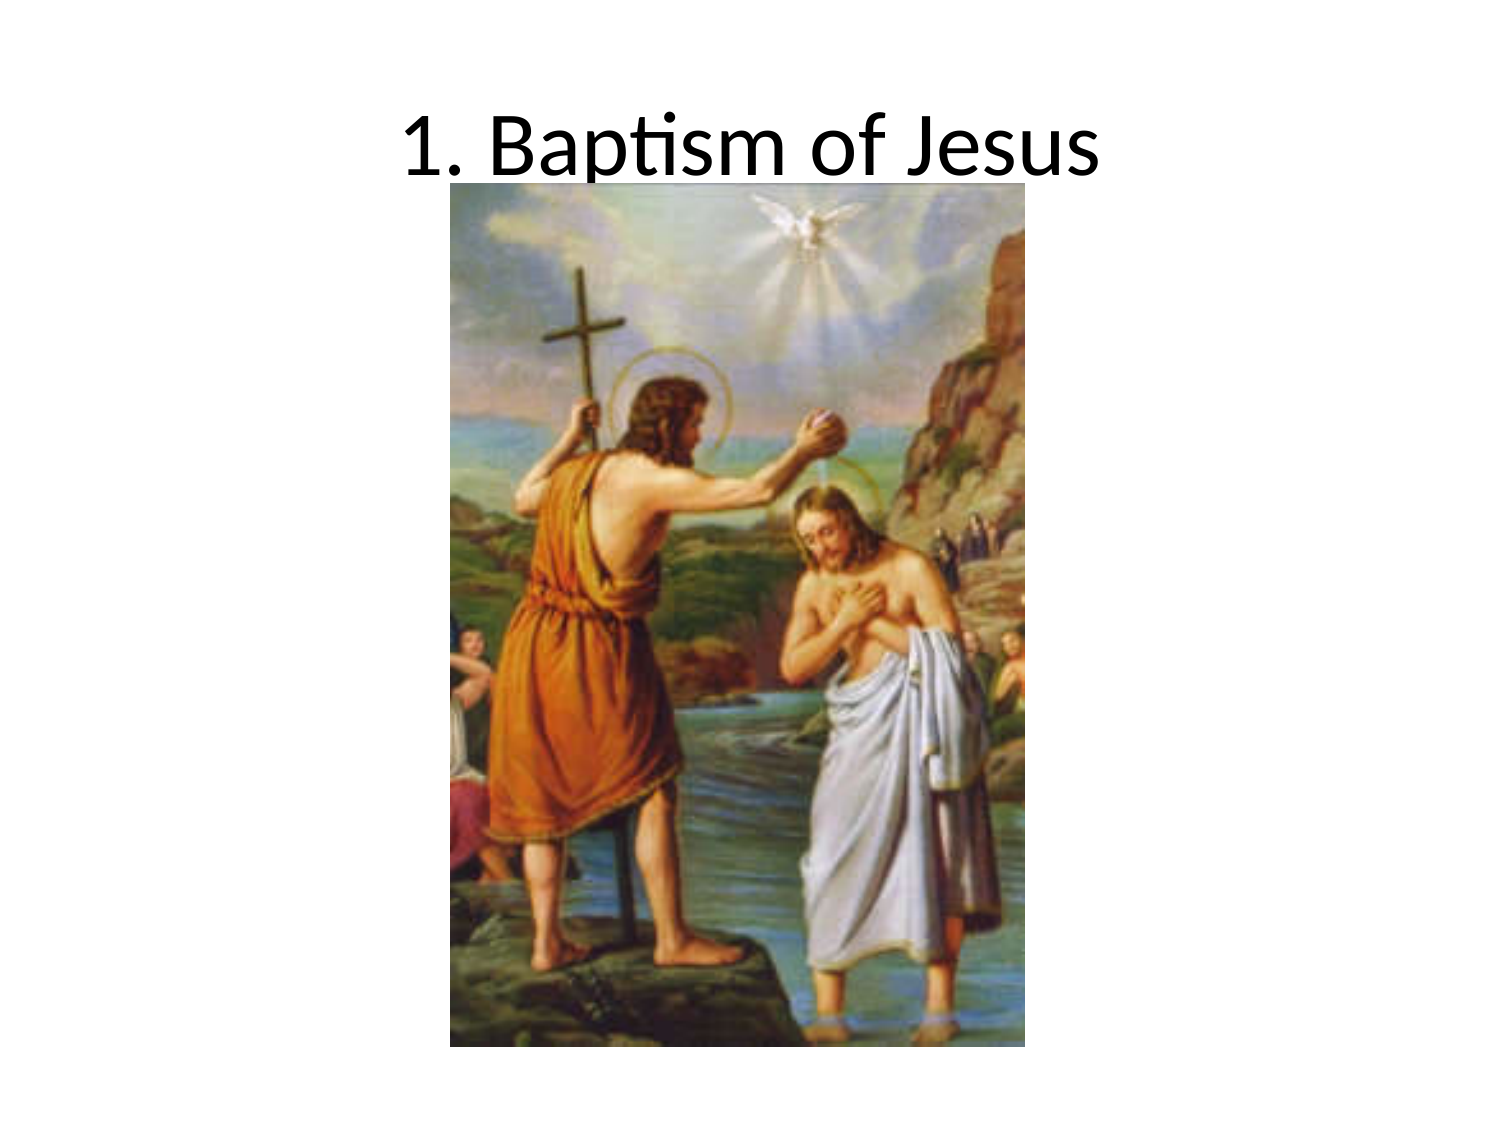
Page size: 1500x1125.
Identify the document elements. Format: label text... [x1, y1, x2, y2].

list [449, 182, 1026, 1048]
title 1. Baptism of Jesus [75, 45, 1425, 233]
